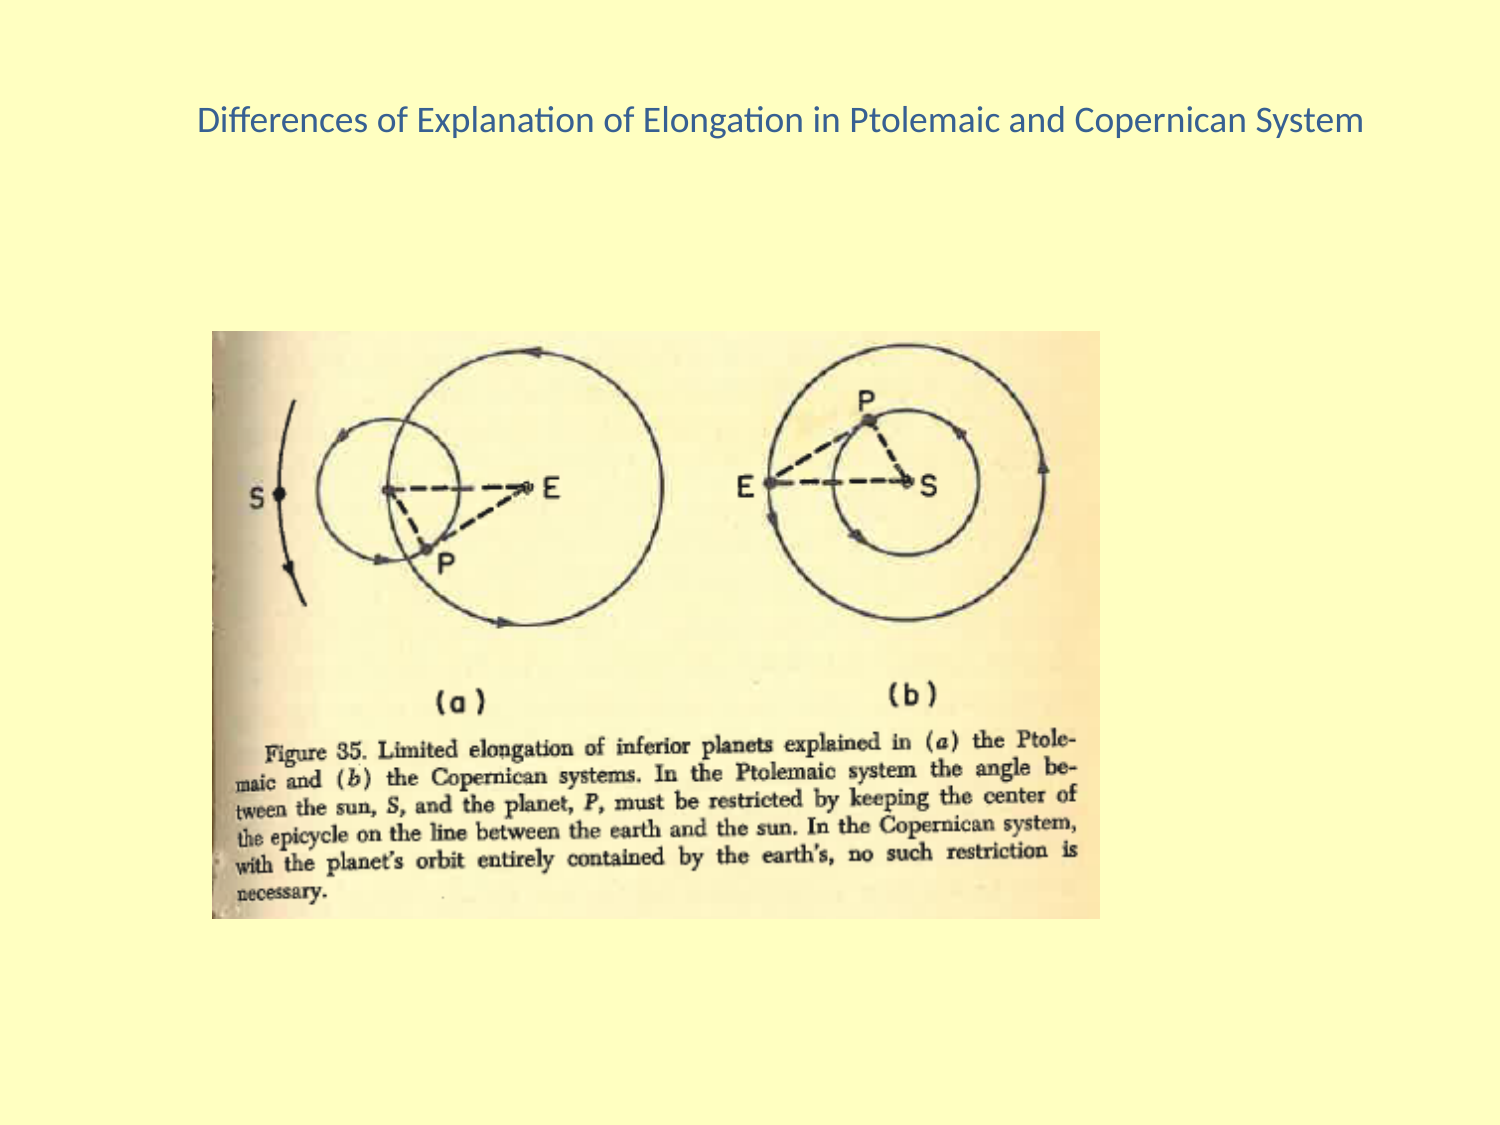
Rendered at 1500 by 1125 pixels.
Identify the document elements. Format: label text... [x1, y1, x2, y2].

text_box Differences of Explanation of Elongation in Ptolemaic and Copernican System [182, 87, 1381, 148]
picture [212, 330, 1100, 919]
